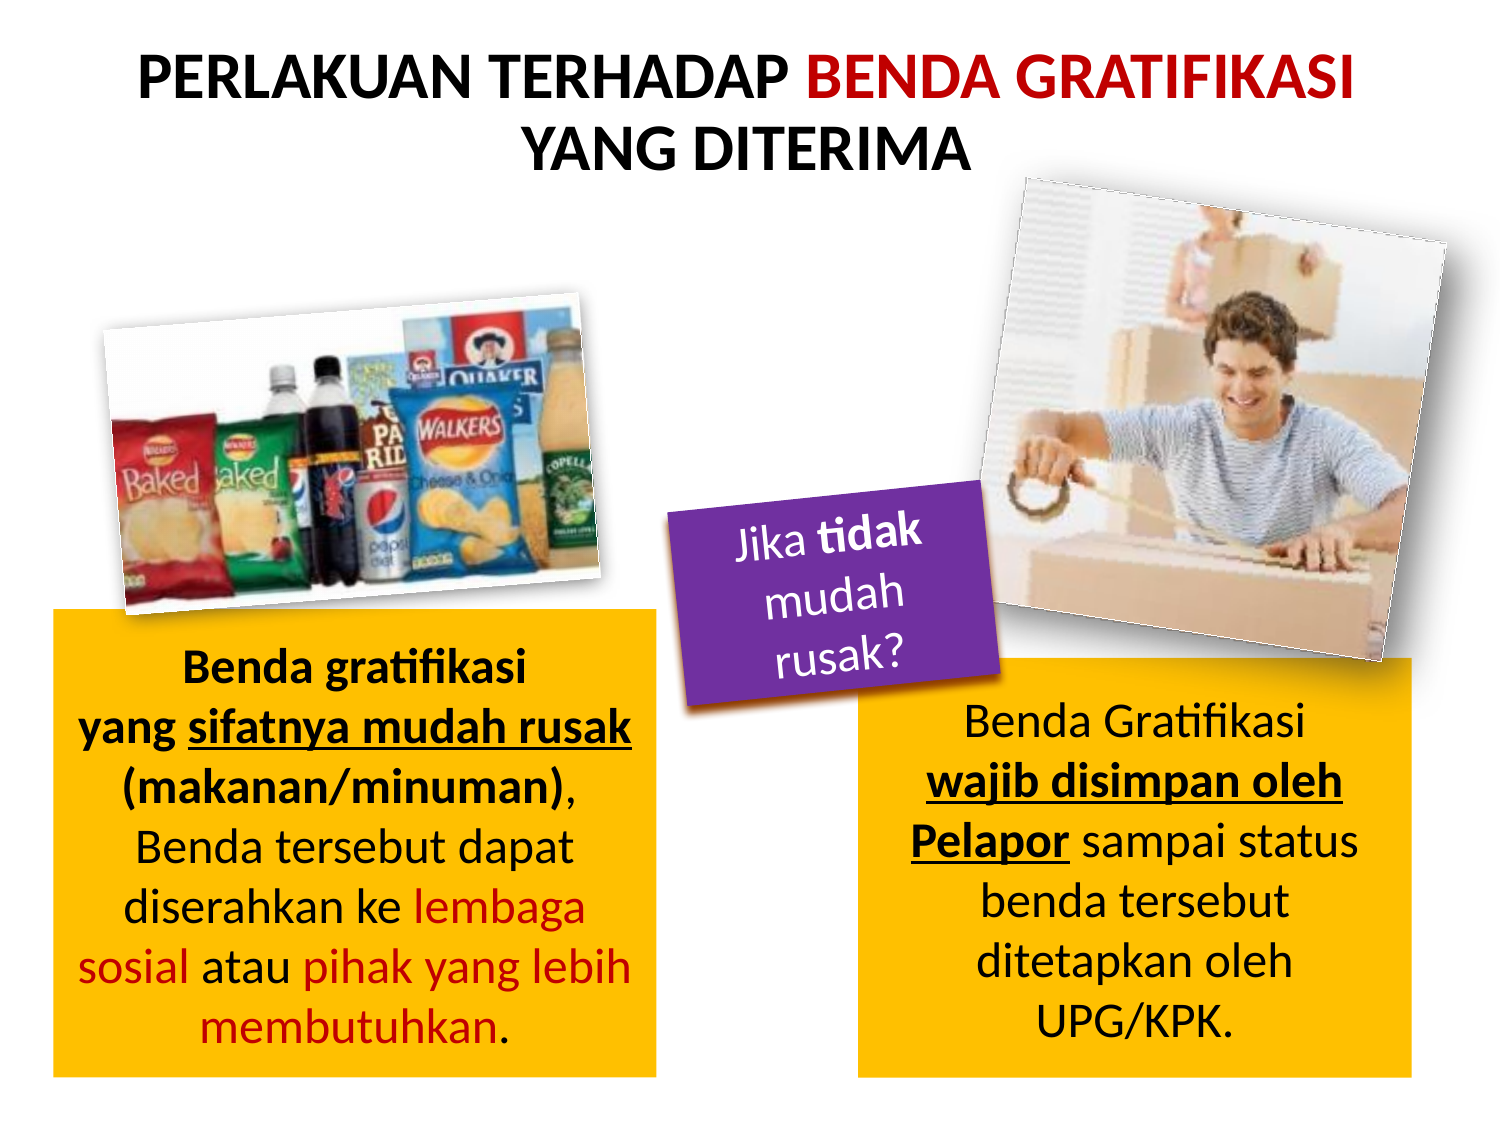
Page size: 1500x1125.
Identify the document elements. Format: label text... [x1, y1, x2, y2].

picture [981, 179, 1447, 662]
text_box Jika tidak mudah rusak? [667, 479, 1001, 707]
text_box Benda gratifikasi yang sifatnya mudah rusak (makanan/minuman), Benda tersebut dapat diserahkan ke lembaga sosial atau pihak yang lebih membutuhkan. [53, 609, 657, 1078]
picture [105, 294, 600, 614]
text_box Benda Gratifikasi wajib disimpan oleh Pelapor sampai status benda tersebut ditetapkan oleh UPG/KPK. [858, 657, 1412, 1078]
title PERLAKUAN TERHADAP BENDA GRATIFIKASI YANG DITERIMA [0, 54, 1500, 173]
